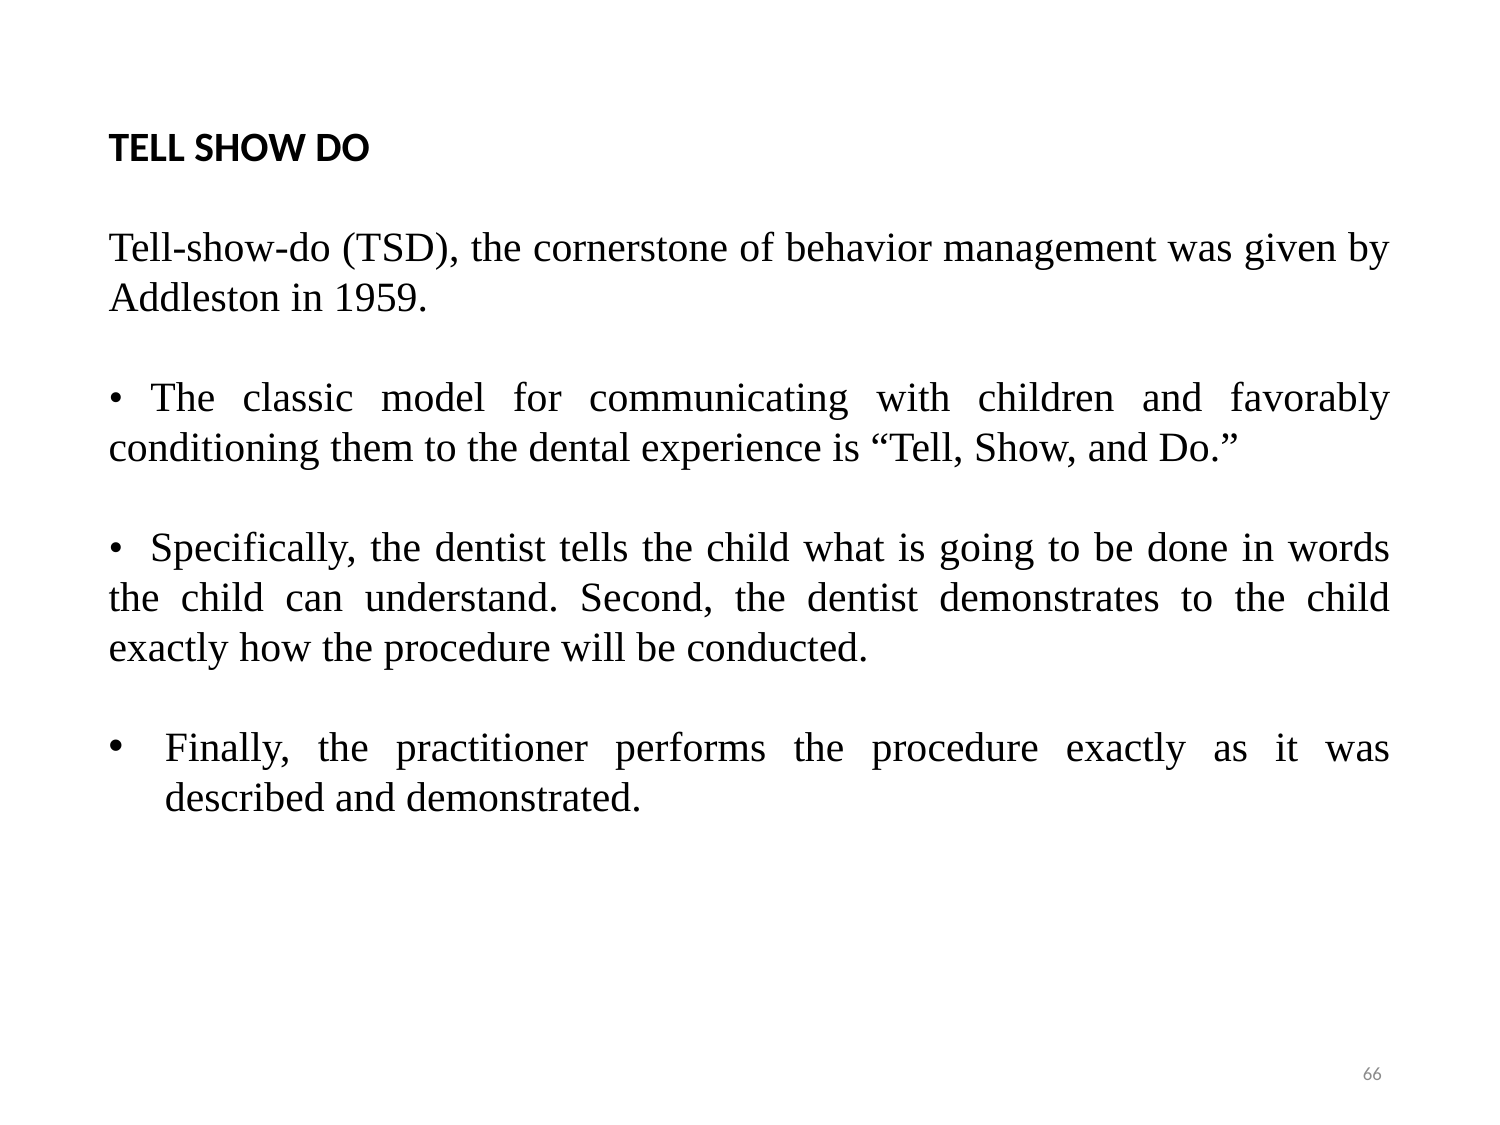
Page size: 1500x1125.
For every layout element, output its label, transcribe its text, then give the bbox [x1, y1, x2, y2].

text_box TELL SHOW DO Tell-show-do (TSD), the cornerstone of behavior management was given by Addleston in 1959. • The classic model for communicating with children and favorably conditioning them to the dental experience is “Tell, Show, and Do.” • Specifically, the dentist tells the child what is going to be done in words the child can understand. Second, the dentist demonstrates to the child exactly how the procedure will be conducted. Finally, the practitioner performs the procedure exactly as it was described and demonstrated. [93, 112, 1407, 998]
slide_number 66 [1059, 1042, 1397, 1103]
